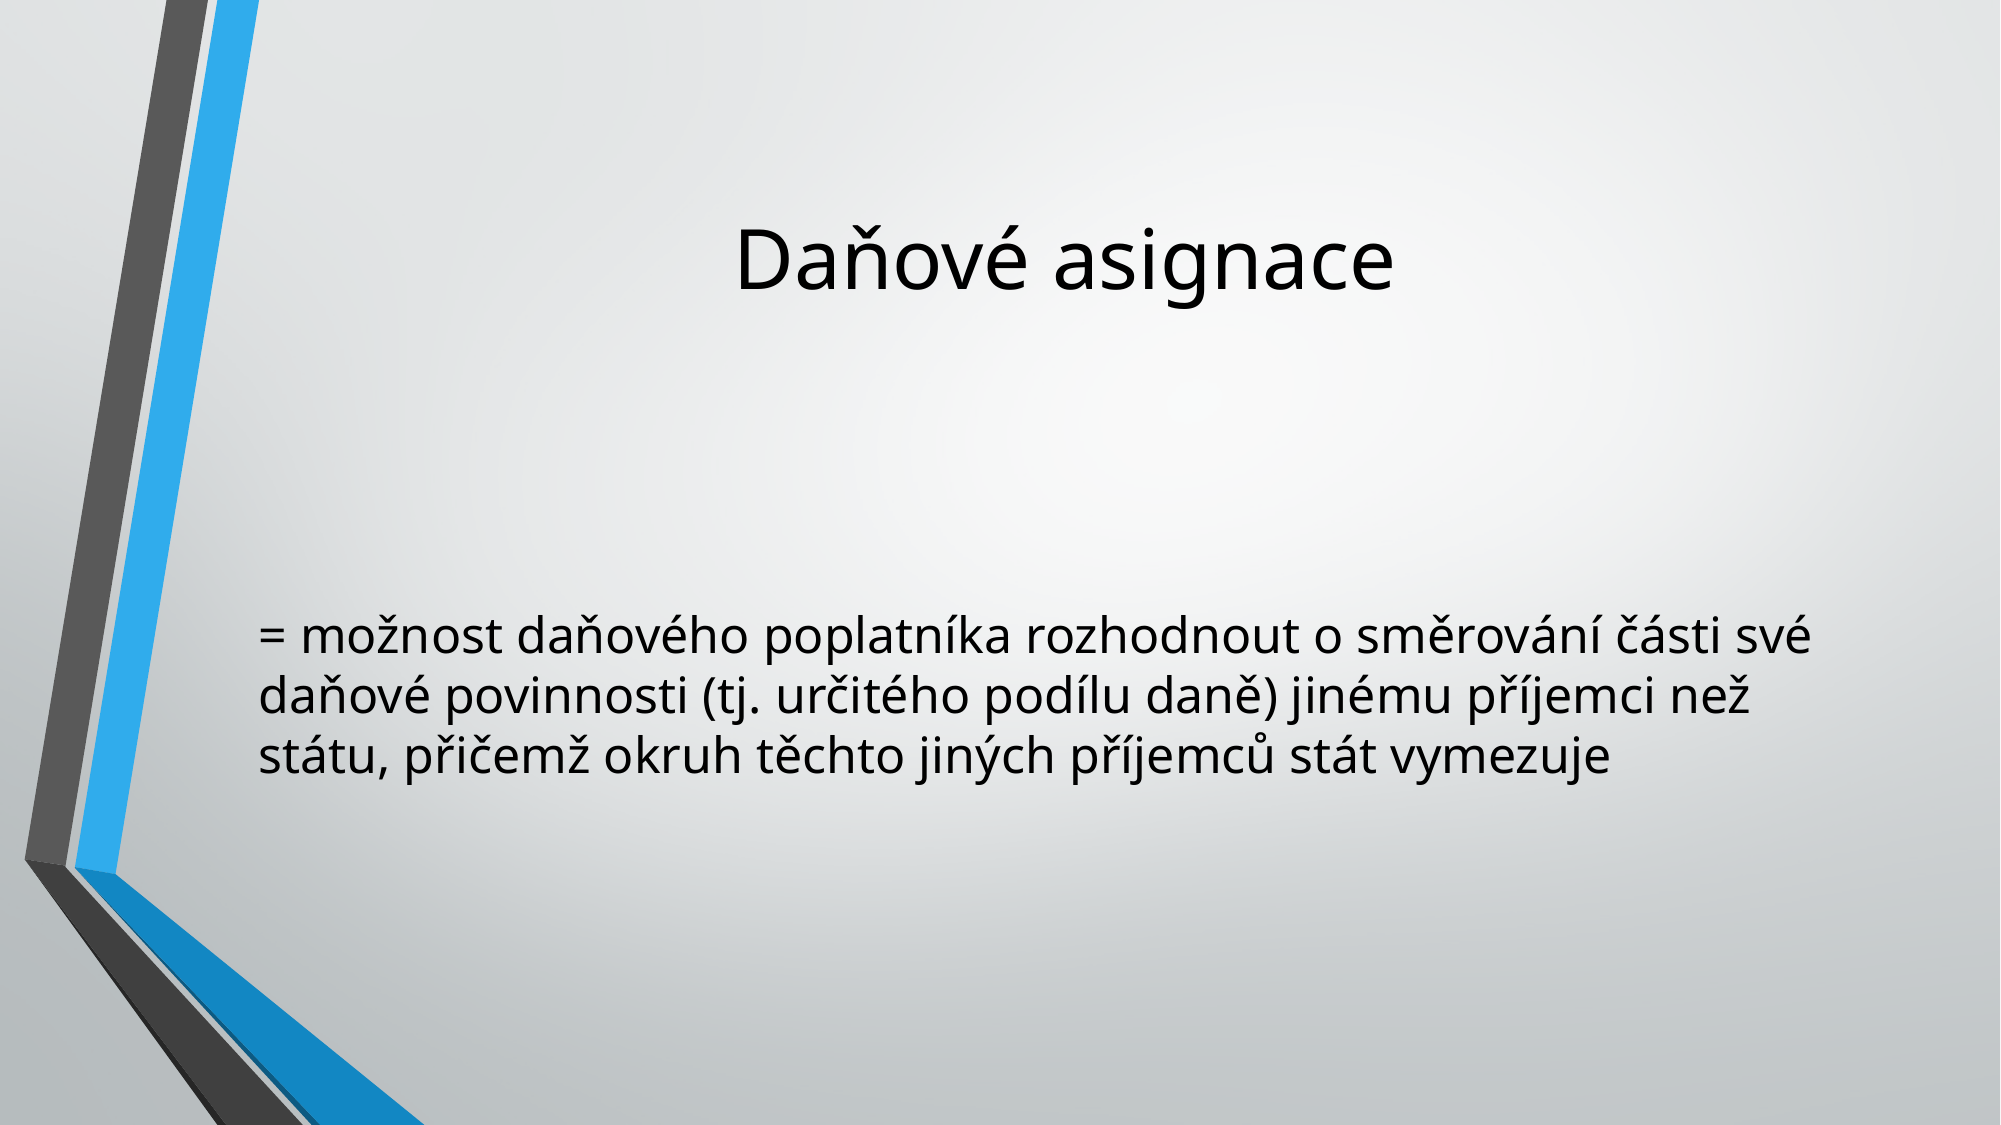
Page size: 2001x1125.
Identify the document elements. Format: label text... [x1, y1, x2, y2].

list = možnost daňového poplatníka rozhodnout o směrování části své daňové povinnosti (tj. určitého podílu daně) jinému příjemci než státu, přičemž okruh těchto jiných příjemců stát vymezuje [243, 437, 1887, 950]
title Daňové asignace [243, 112, 1887, 400]
